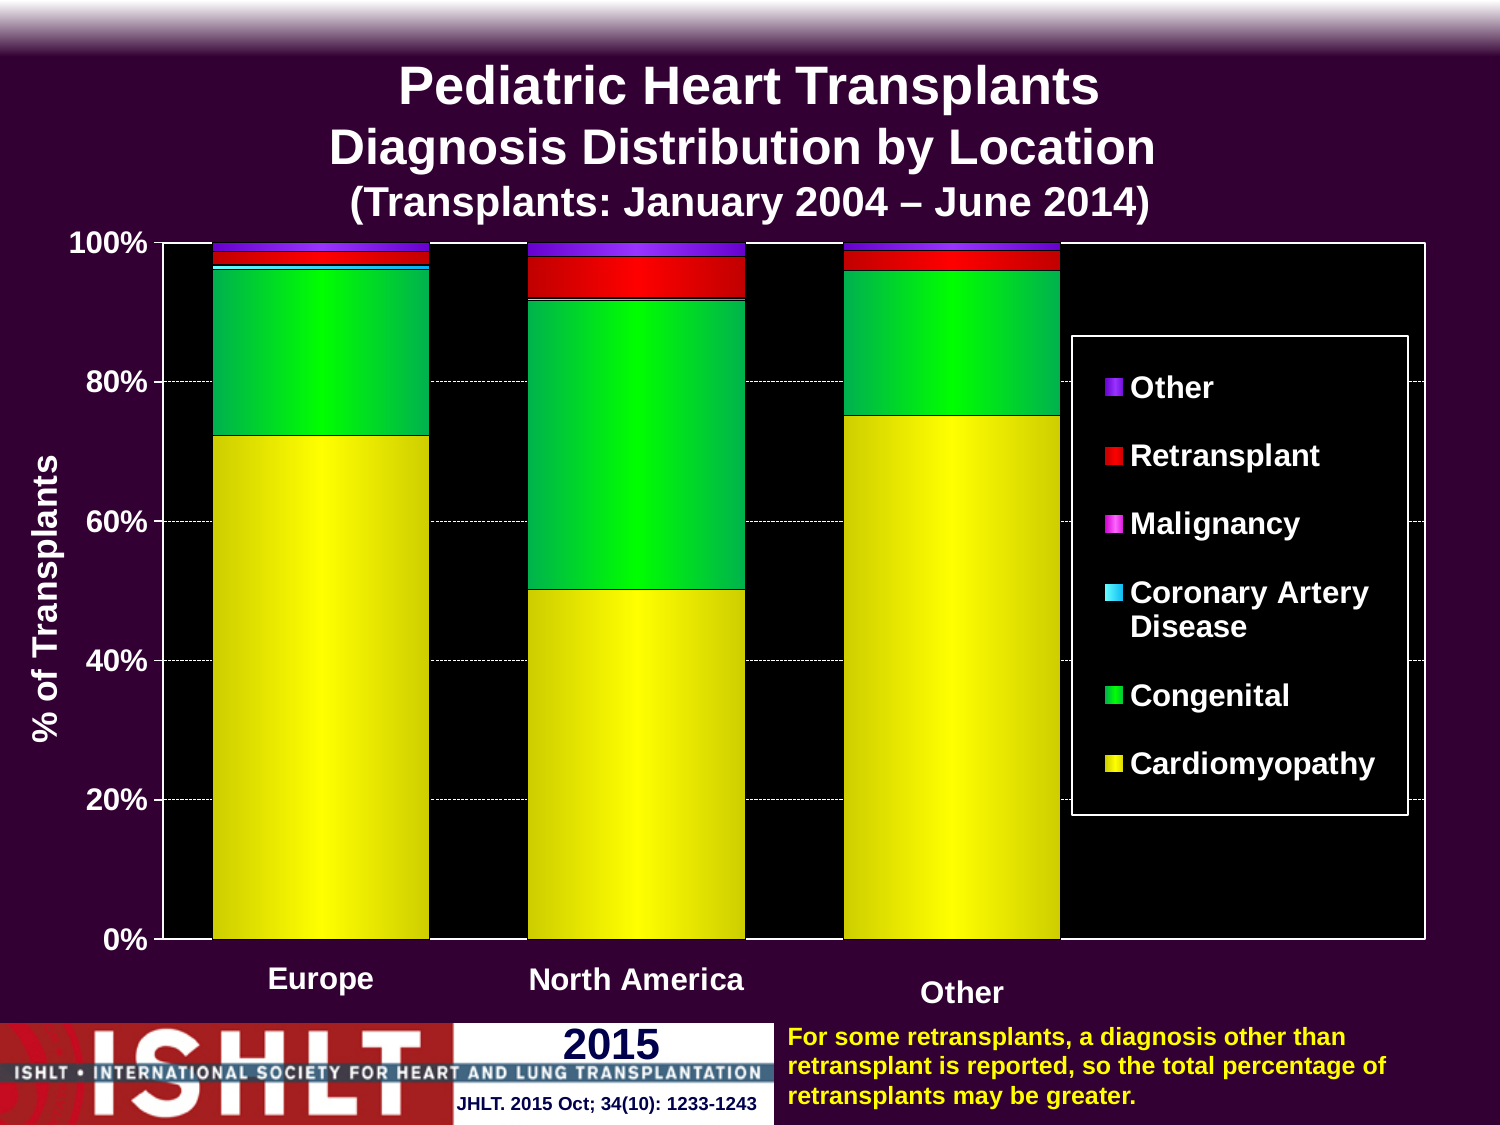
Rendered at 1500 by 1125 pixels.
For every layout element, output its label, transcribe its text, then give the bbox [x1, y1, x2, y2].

chart [0, 224, 1451, 1013]
text_box For some retransplants, a diagnosis other than retransplant is reported, so the total percentage of retransplants may be greater. [787, 1012, 1475, 1118]
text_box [0, 1007, 774, 1125]
title Pediatric Heart Transplants Diagnosis Distribution by Location (Transplants: January 2004 – June 2014) [0, 37, 1500, 238]
